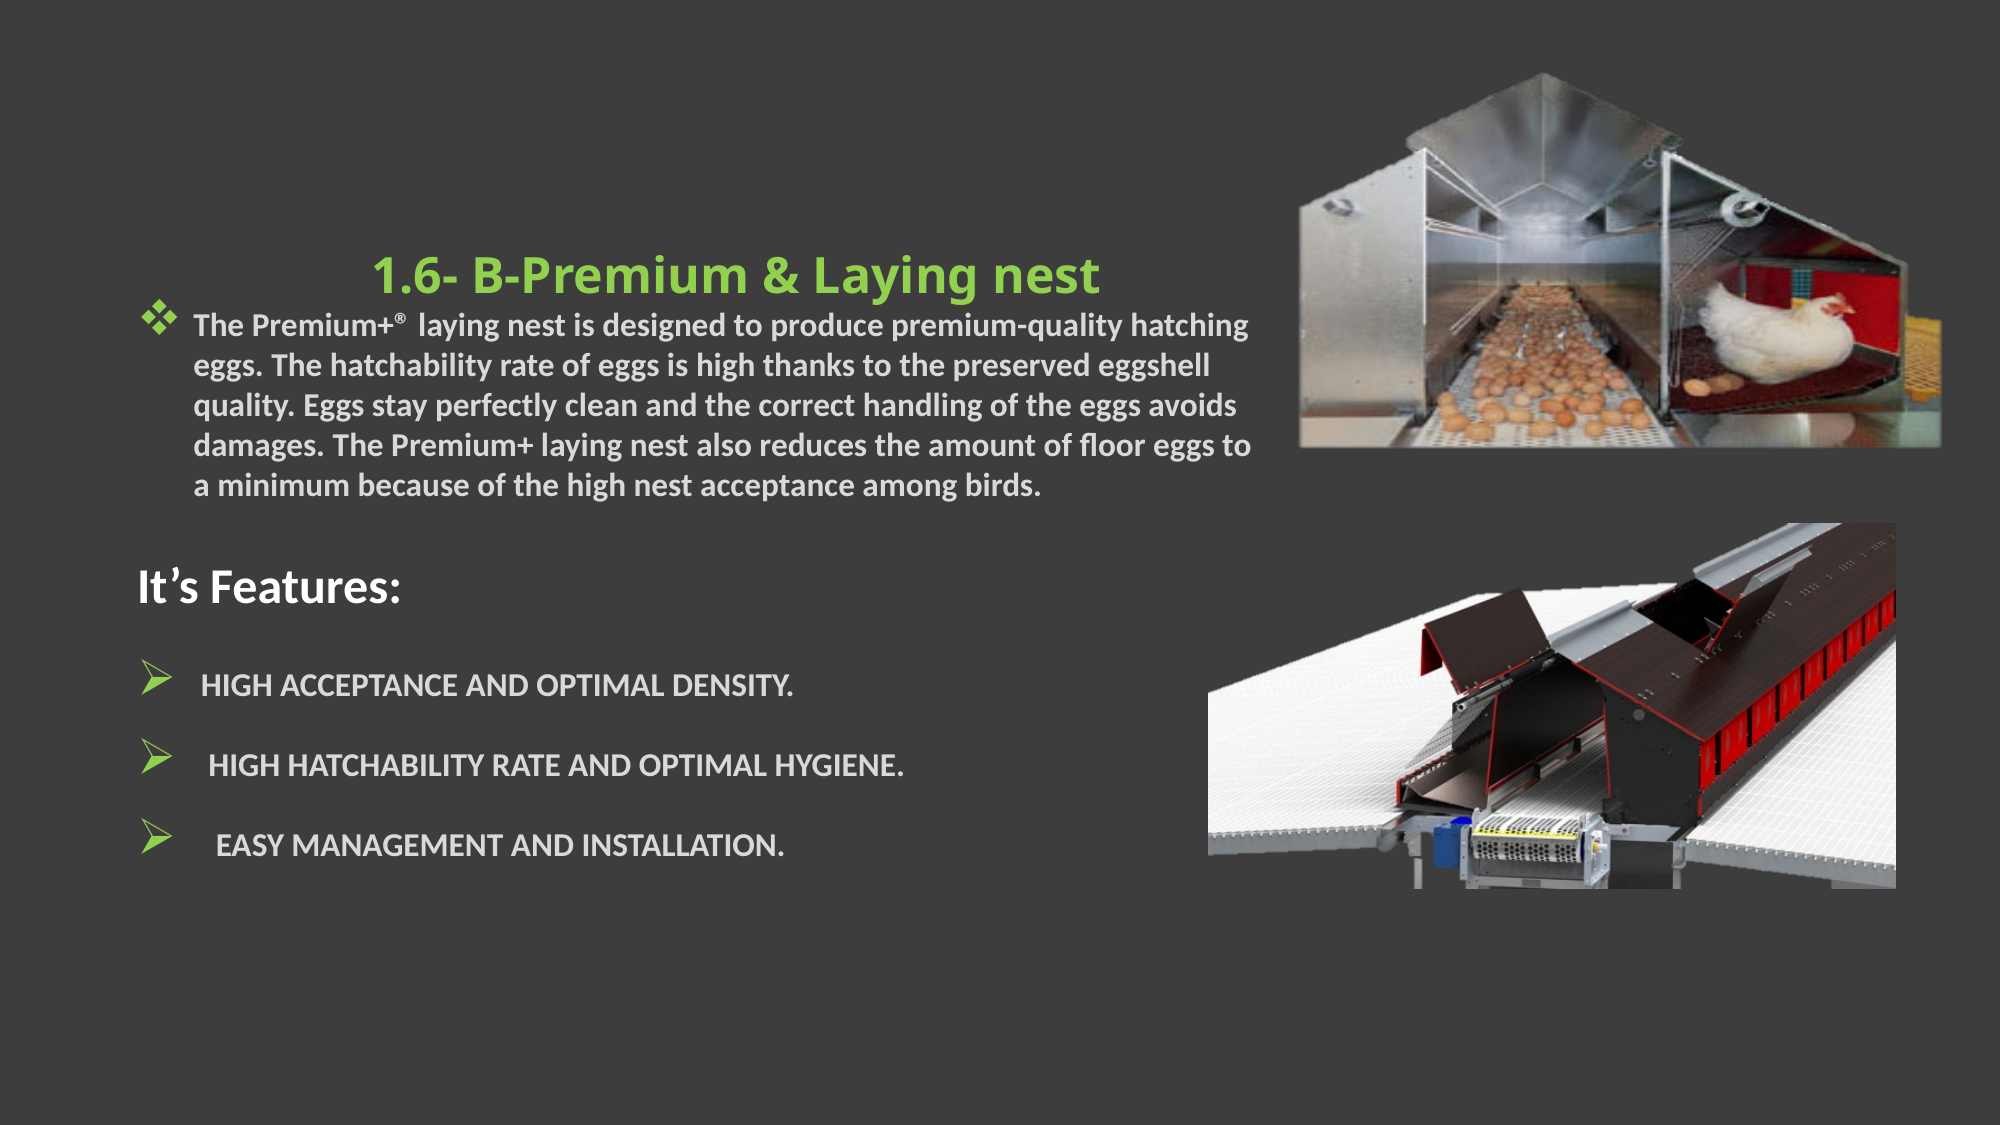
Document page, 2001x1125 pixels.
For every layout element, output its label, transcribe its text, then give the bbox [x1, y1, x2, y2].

picture [1276, 55, 1965, 465]
picture [1208, 523, 1896, 889]
text_box 1.6- B-Premium & Laying nest The Premium+® laying nest is designed to produce premium-quality hatching eggs. The hatchability rate of eggs is high thanks to the preserved eggshell quality. Eggs stay perfectly clean and the correct handling of the eggs avoids damages. The Premium+ laying nest also reduces the amount of floor eggs to a minimum because of the high nest acceptance among birds. It’s Features: HIGH ACCEPTANCE AND OPTIMAL DENSITY. HIGH HATCHABILITY RATE AND OPTIMAL HYGIENE. EASY MANAGEMENT AND INSTALLATION. [122, 236, 1288, 871]
